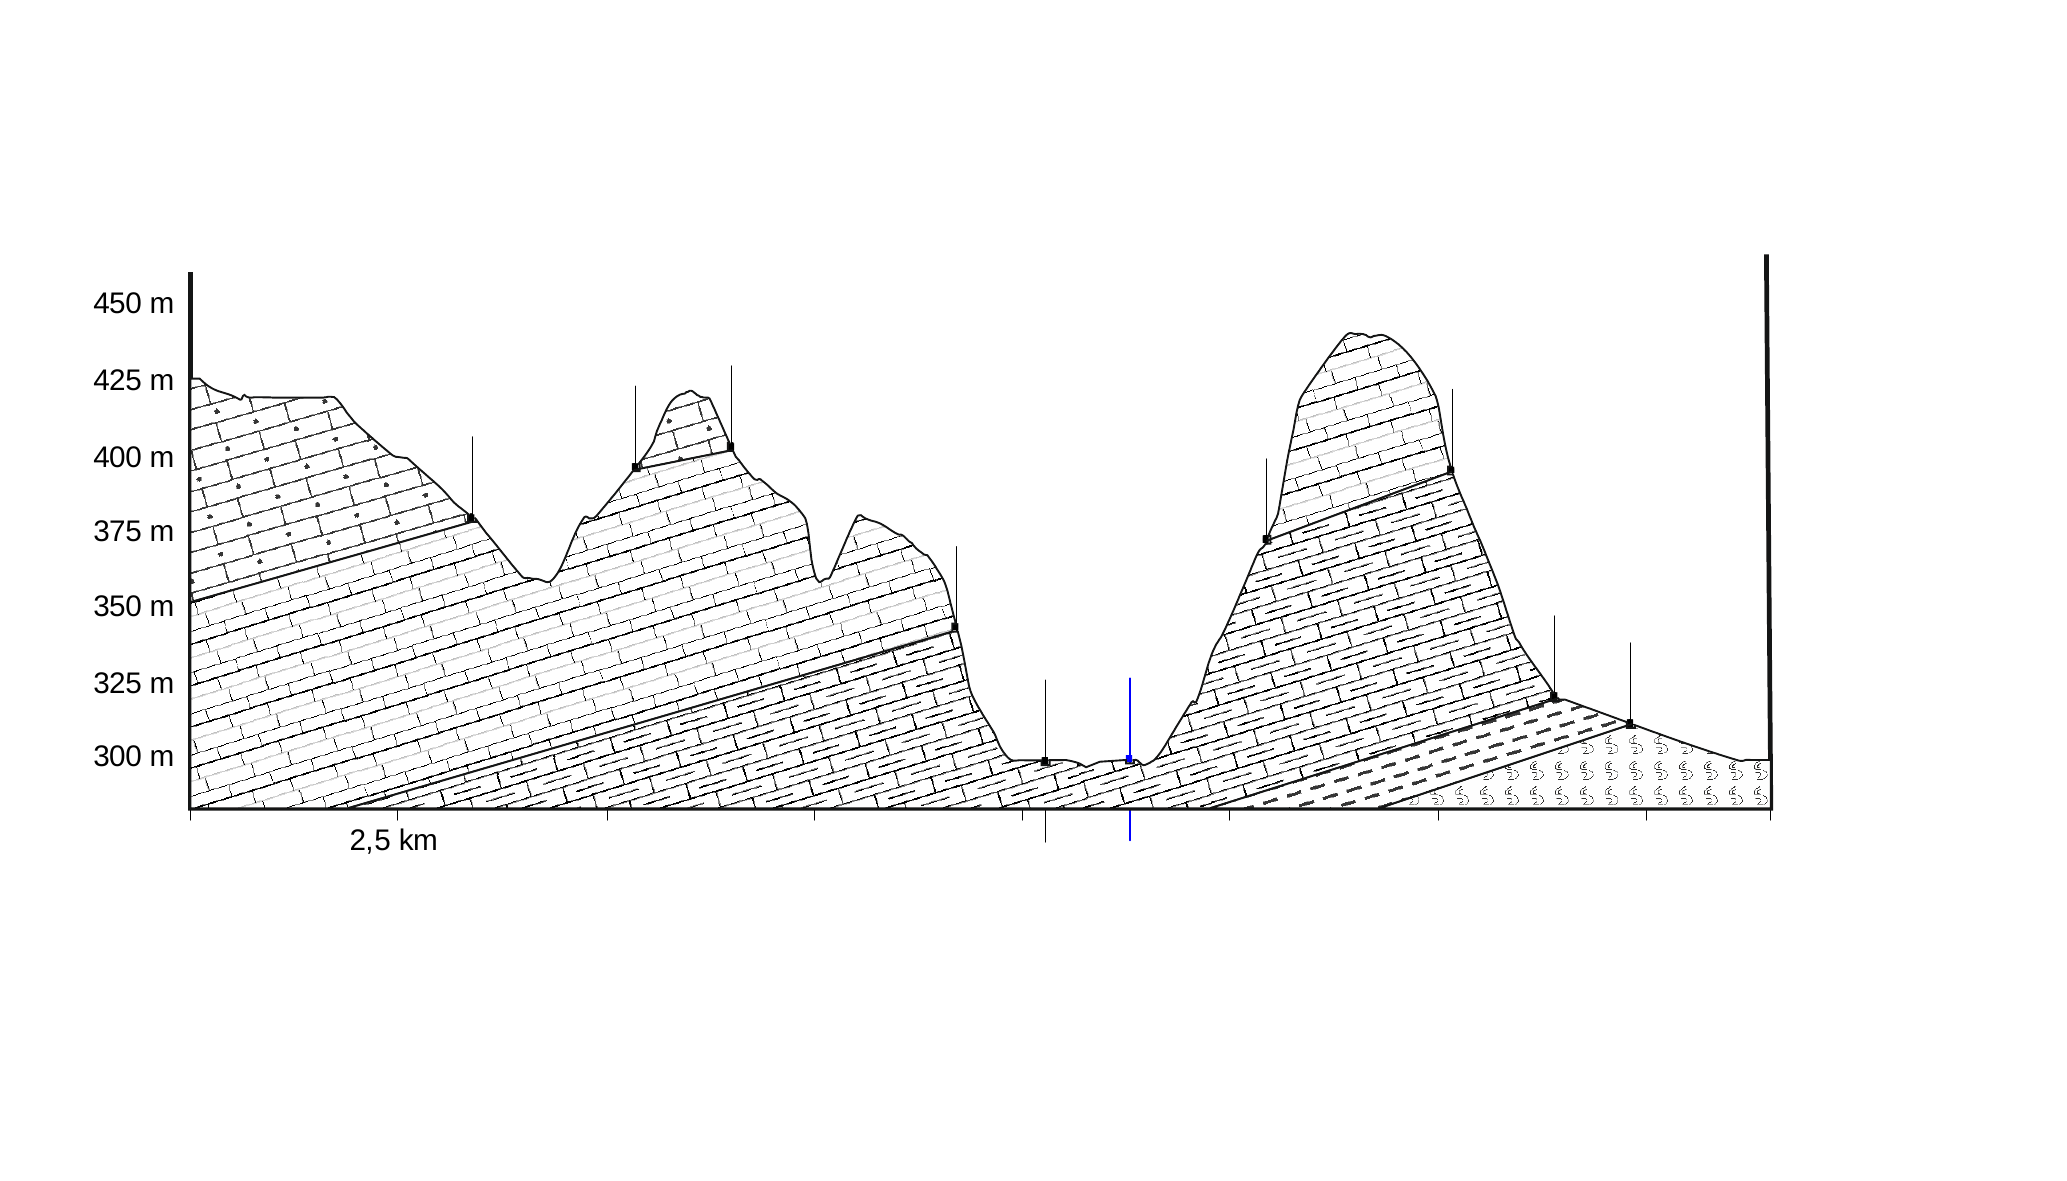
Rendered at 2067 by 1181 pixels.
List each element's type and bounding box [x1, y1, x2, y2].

picture [89, 250, 1785, 861]
